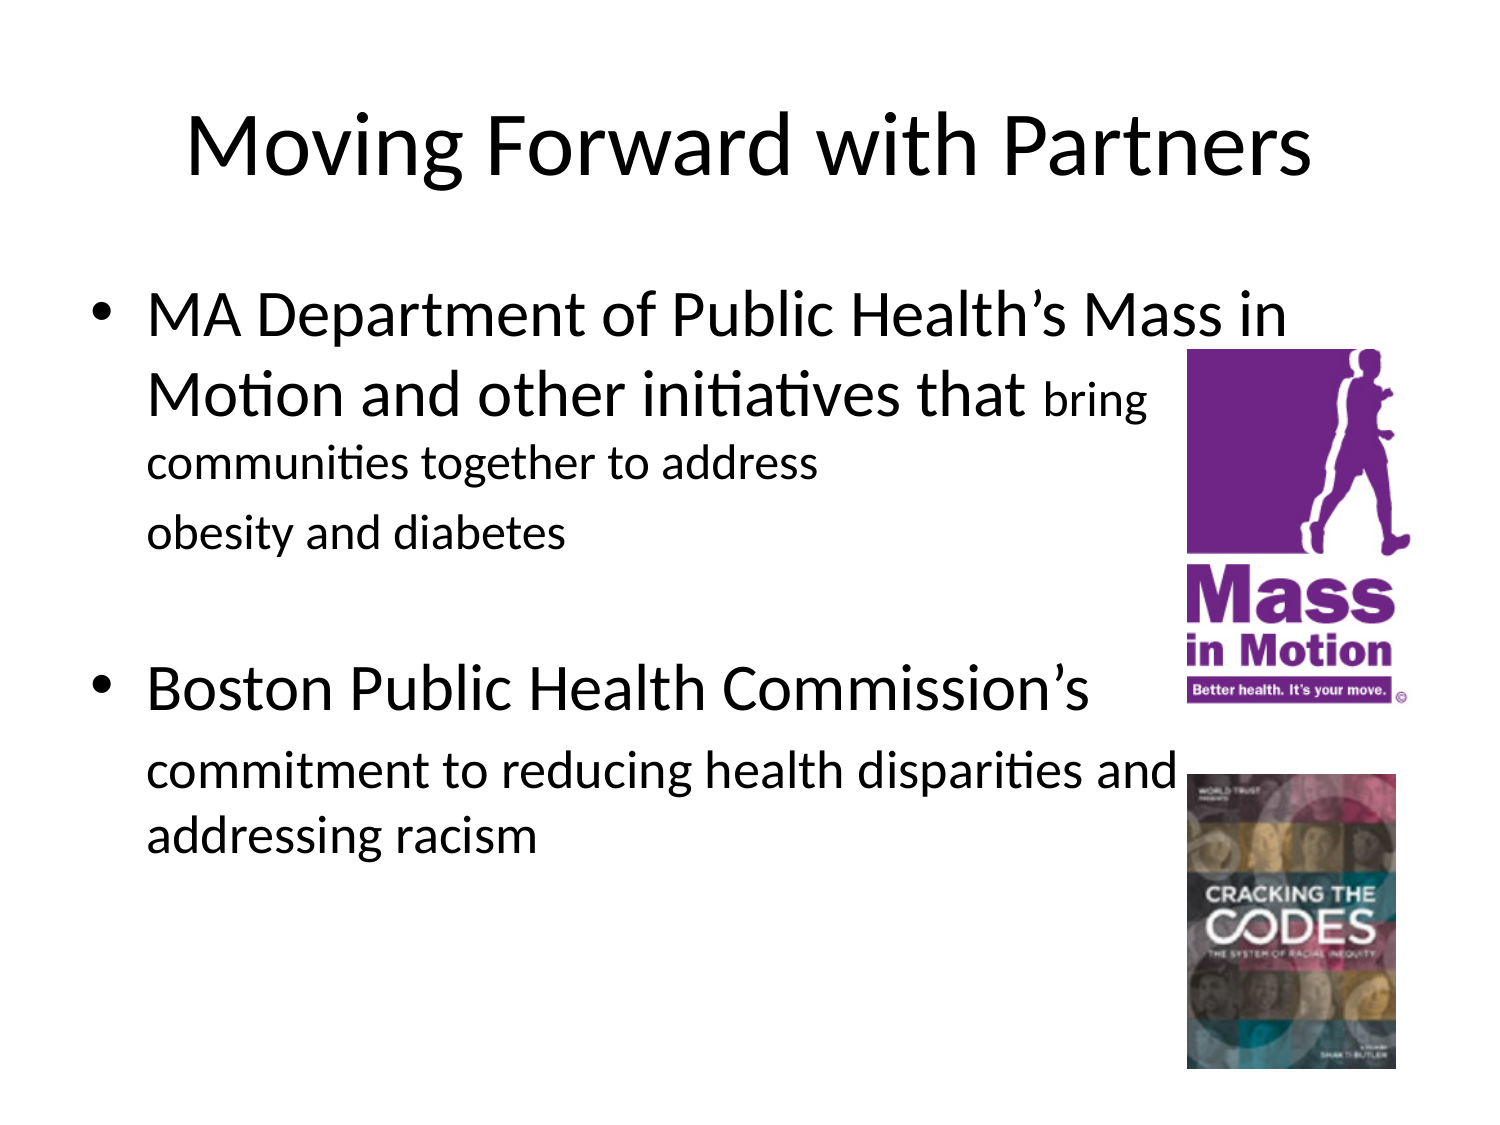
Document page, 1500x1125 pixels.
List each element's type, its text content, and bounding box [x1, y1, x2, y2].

picture [1187, 774, 1396, 1069]
list MA Department of Public Health’s Mass in Motion and other initiatives that bring communities together to address obesity and diabetes Boston Public Health Commission’s commitment to reducing health disparities and addressing racism [75, 262, 1425, 1005]
title Moving Forward with Partners [75, 45, 1425, 233]
picture [1187, 349, 1419, 710]
